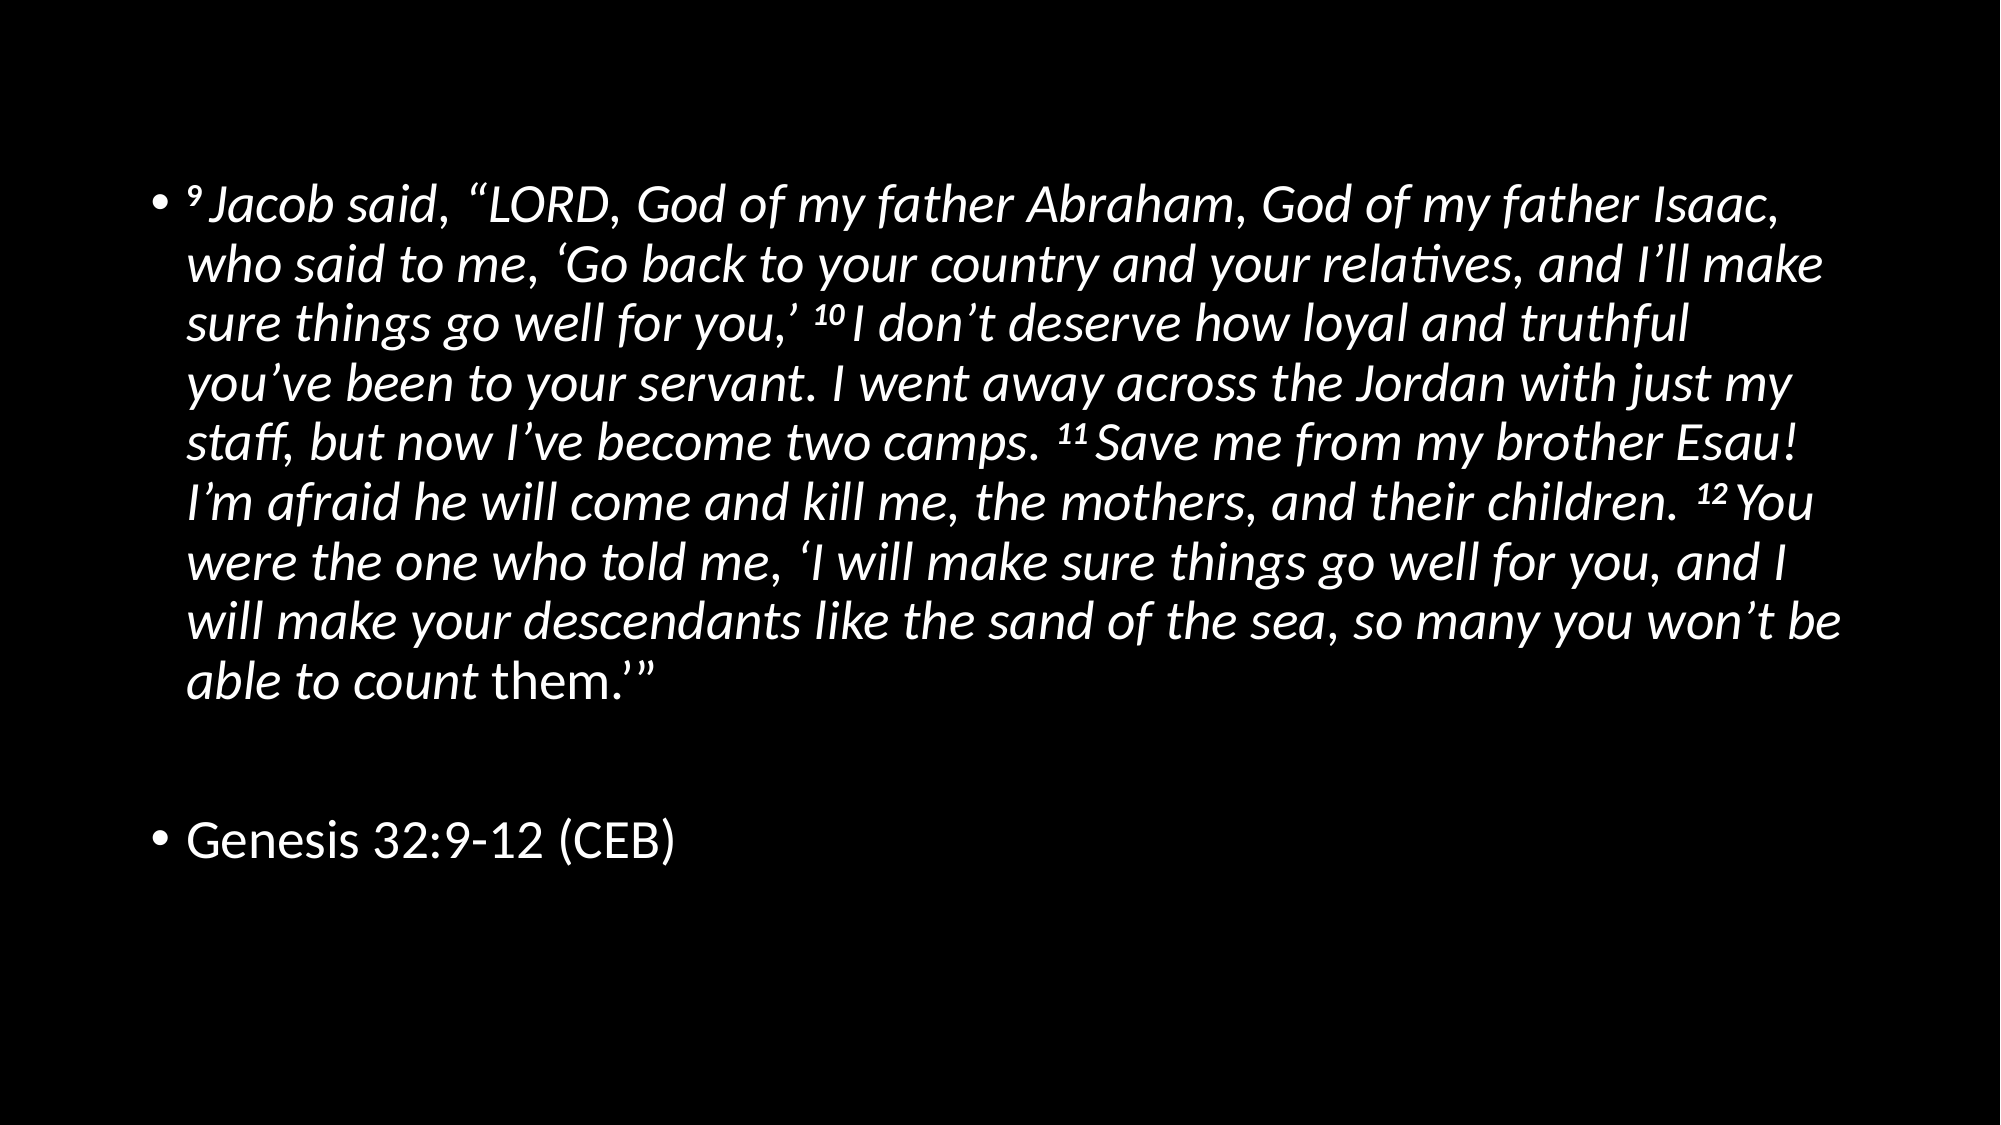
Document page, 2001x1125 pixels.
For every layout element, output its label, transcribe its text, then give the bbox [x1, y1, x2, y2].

list 9 Jacob said, “Lord, God of my father Abraham, God of my father Isaac, who said to me, ‘Go back to your country and your relatives, and I’ll make sure things go well for you,’ 10 I don’t deserve how loyal and truthful you’ve been to your servant. I went away across the Jordan with just my staff, but now I’ve become two camps. 11 Save me from my brother Esau! I’m afraid he will come and kill me, the mothers, and their children. 12 You were the one who told me, ‘I will make sure things go well for you, and I will make your descendants like the sand of the sea, so many you won’t be able to count them.’” Genesis 32:9-12 (CEB) [135, 167, 1861, 881]
